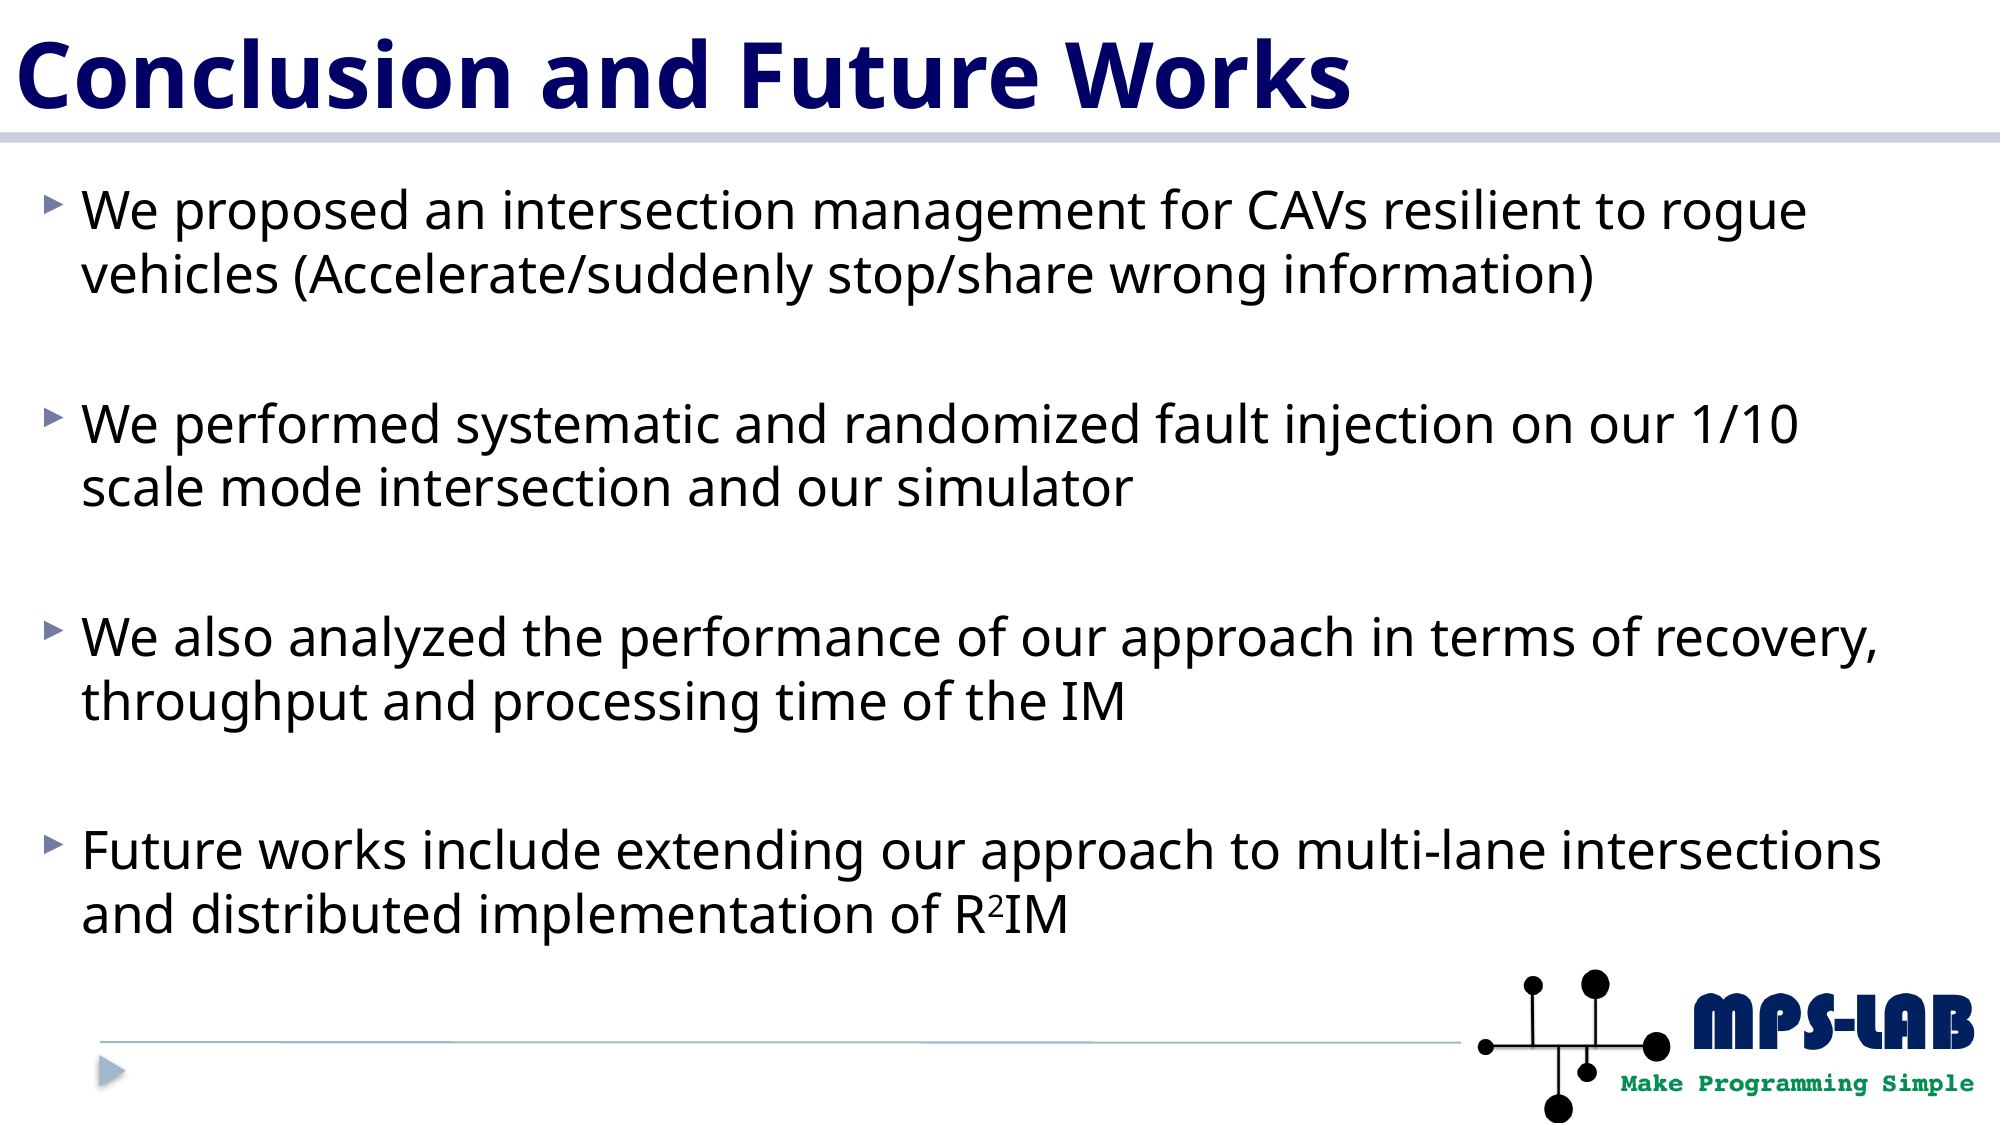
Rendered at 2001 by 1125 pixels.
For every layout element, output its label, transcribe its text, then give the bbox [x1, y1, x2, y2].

list We proposed an intersection management for CAVs resilient to rogue vehicles (Accelerate/suddenly stop/share wrong information) We performed systematic and randomized fault injection on our 1/10 scale mode intersection and our simulator We also analyzed the performance of our approach in terms of recovery, throughput and processing time of the IM Future works include extending our approach to multi-lane intersections and distributed implementation of R2IM [25, 169, 1914, 956]
picture [1477, 950, 2001, 1123]
title Conclusion and Future Works [0, 0, 2000, 134]
